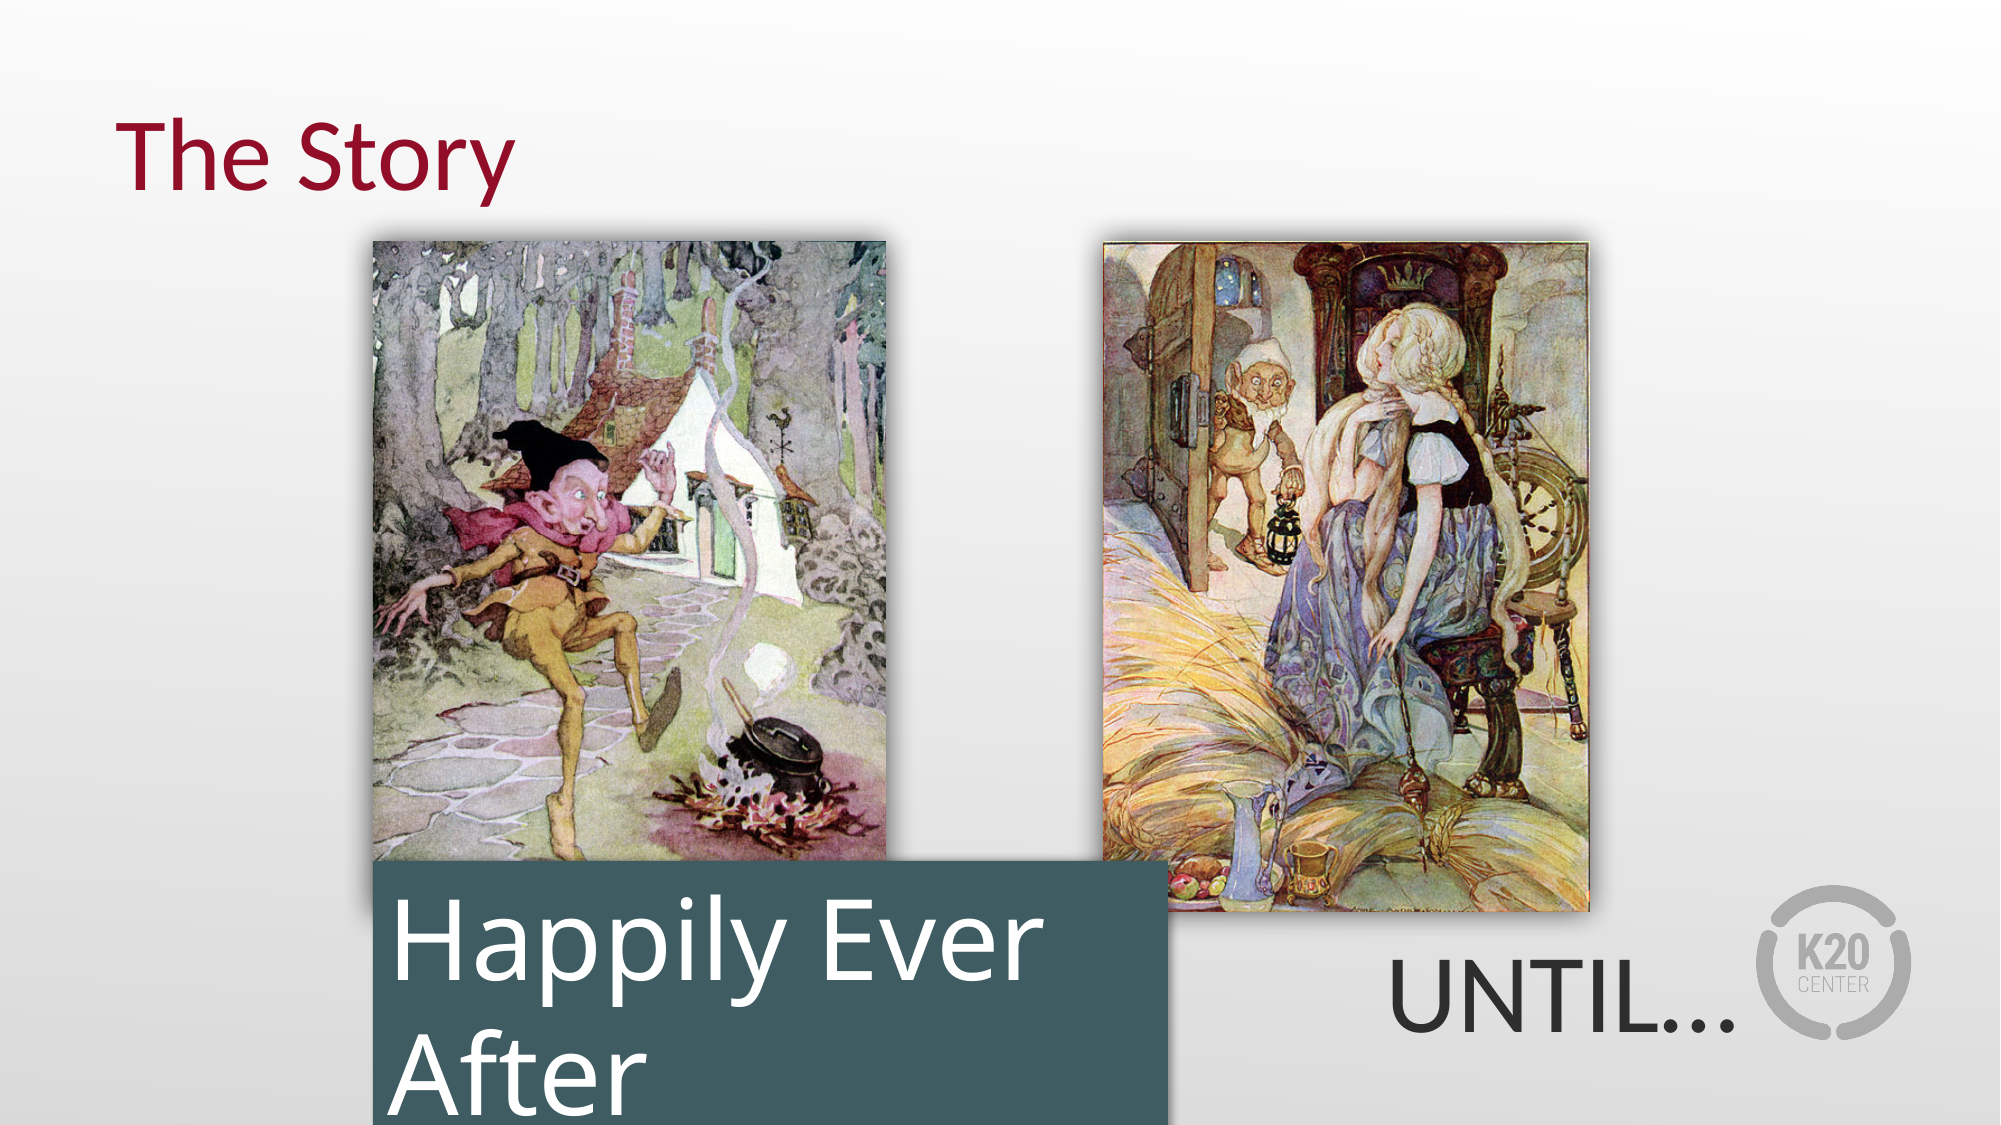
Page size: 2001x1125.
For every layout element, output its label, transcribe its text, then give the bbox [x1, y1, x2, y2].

text_box UNTIL… [1370, 911, 1754, 1062]
text_box The Story [100, 78, 556, 219]
text_box Happily Ever After [372, 860, 1168, 1125]
picture [372, 241, 887, 916]
picture [1103, 241, 1590, 913]
